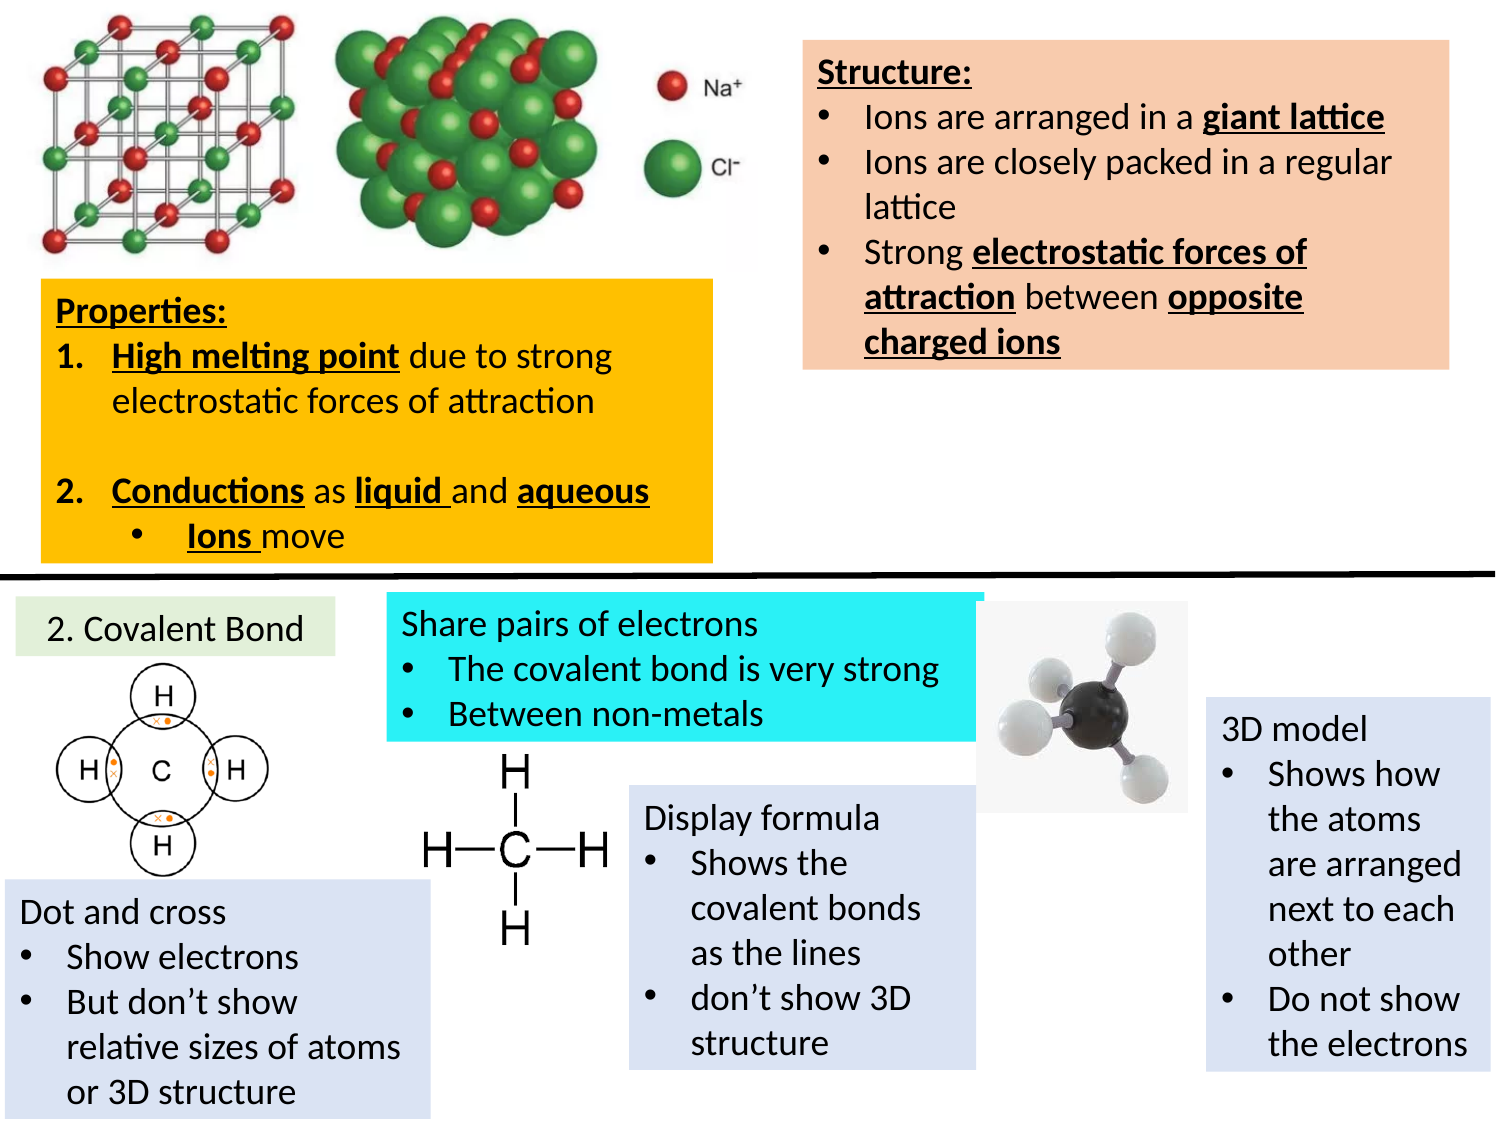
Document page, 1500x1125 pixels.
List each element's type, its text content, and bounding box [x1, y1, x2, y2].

text_box Share pairs of electrons The covalent bond is very strong Between non-metals [386, 592, 985, 742]
text_box Properties: High melting point due to strong electrostatic forces of attraction Conductions as liquid and aqueous Ions move [40, 278, 713, 564]
text_box Display formula Shows the covalent bonds as the lines don’t show 3D structure [629, 785, 977, 1070]
picture [45, 652, 279, 887]
picture [976, 601, 1188, 813]
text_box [0, 574, 1496, 578]
text_box 2. Covalent Bond [15, 596, 336, 657]
text_box 3D model Shows how the atoms are arranged next to each other Do not show the electrons [1206, 697, 1491, 1072]
picture [15, 0, 758, 272]
picture [413, 743, 617, 956]
text_box Dot and cross Show electrons But don’t show relative sizes of atoms or 3D structure [4, 879, 431, 1119]
text_box Structure: Ions are arranged in a giant lattice Ions are closely packed in a regular lattice Strong electrostatic forces of attraction between opposite charged ions [802, 39, 1450, 370]
